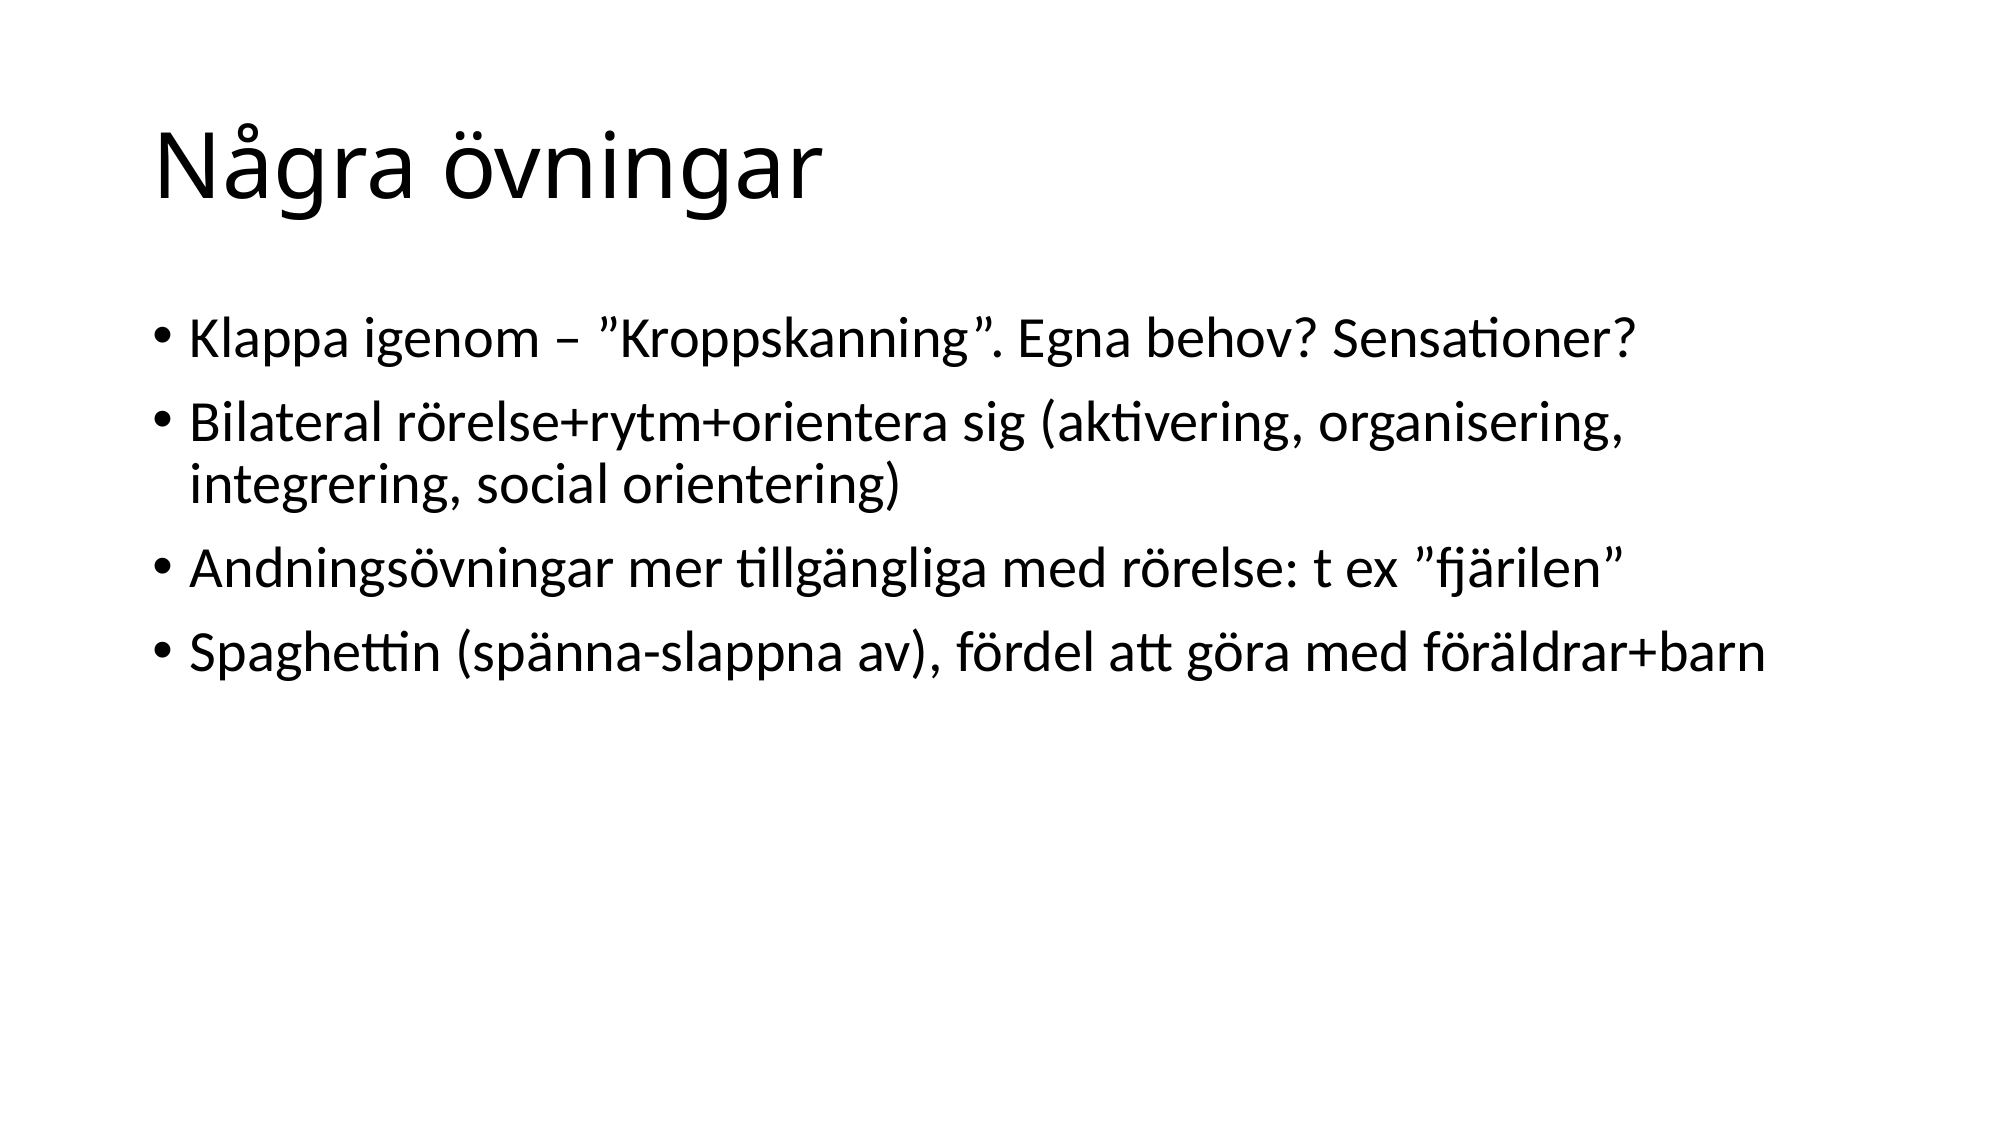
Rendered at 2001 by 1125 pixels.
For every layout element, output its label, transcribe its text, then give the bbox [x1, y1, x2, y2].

list Klappa igenom – ”Kroppskanning”. Egna behov? Sensationer? Bilateral rörelse+rytm+orientera sig (aktivering, organisering, integrering, social orientering) Andningsövningar mer tillgängliga med rörelse: t ex ”fjärilen” Spaghettin (spänna-slappna av), fördel att göra med föräldrar+barn [137, 299, 1863, 1014]
title Några övningar [137, 59, 1863, 278]
